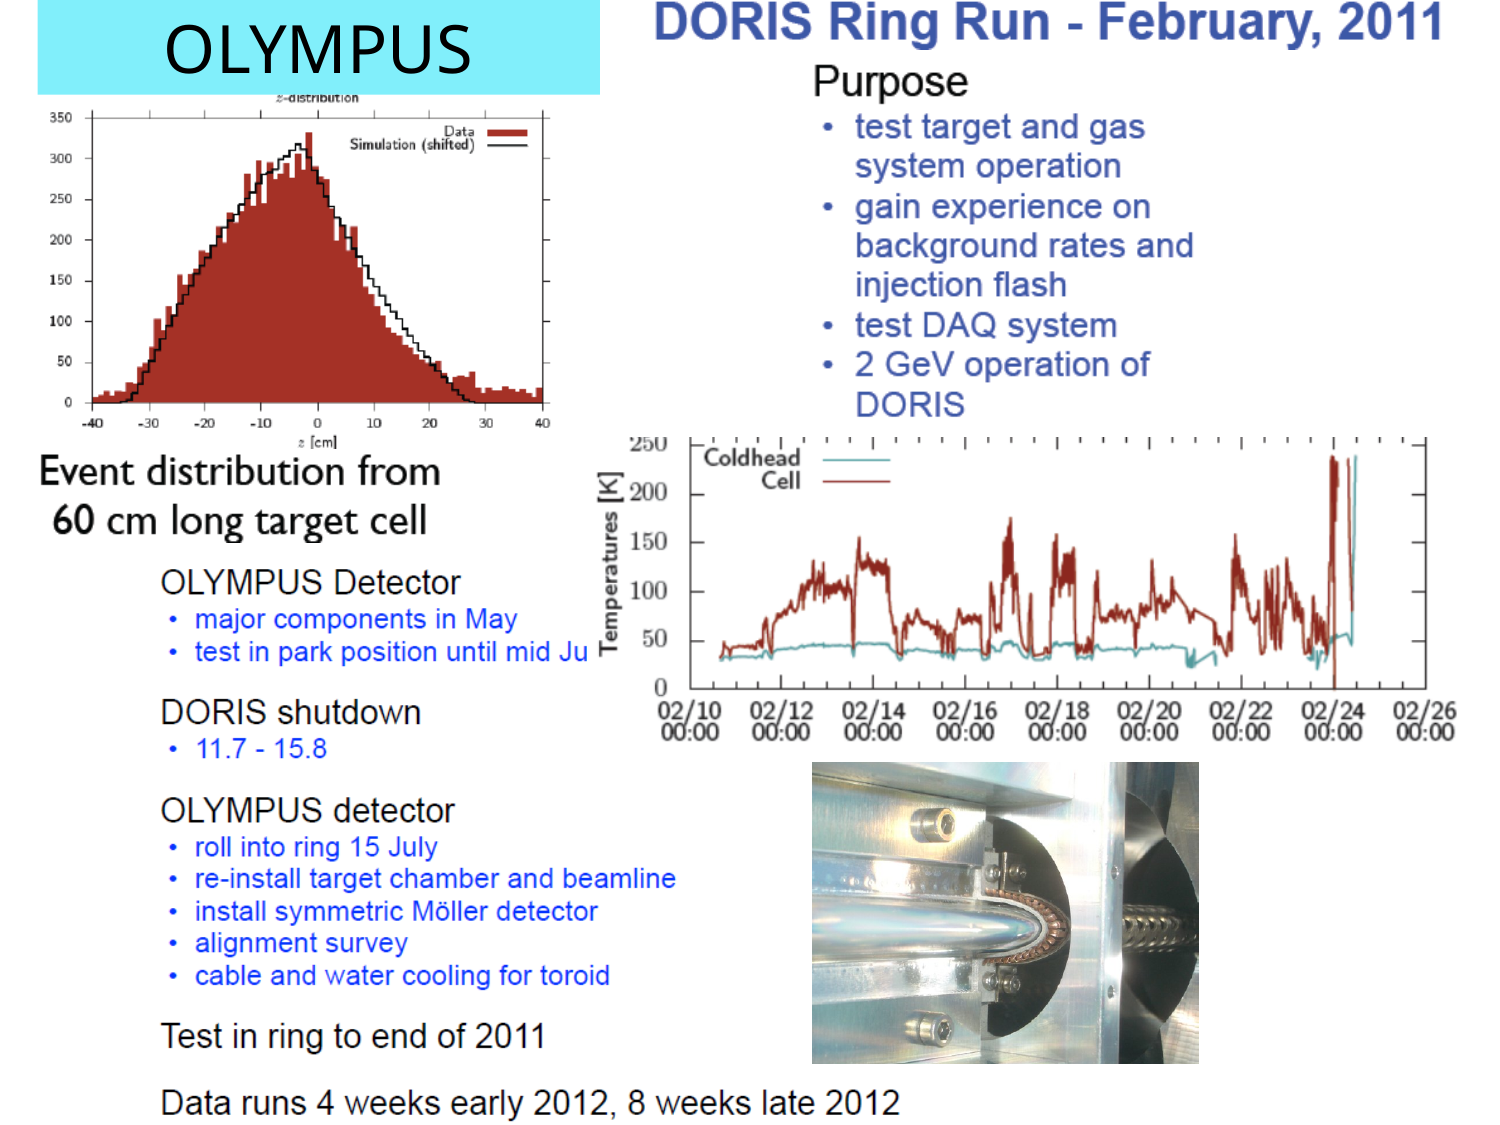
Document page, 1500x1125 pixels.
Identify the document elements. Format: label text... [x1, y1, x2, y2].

text_box OLYMPUS [37, 0, 600, 95]
picture [649, 0, 1449, 50]
picture [149, 437, 1463, 1125]
picture [37, 87, 565, 544]
picture [812, 62, 1208, 429]
